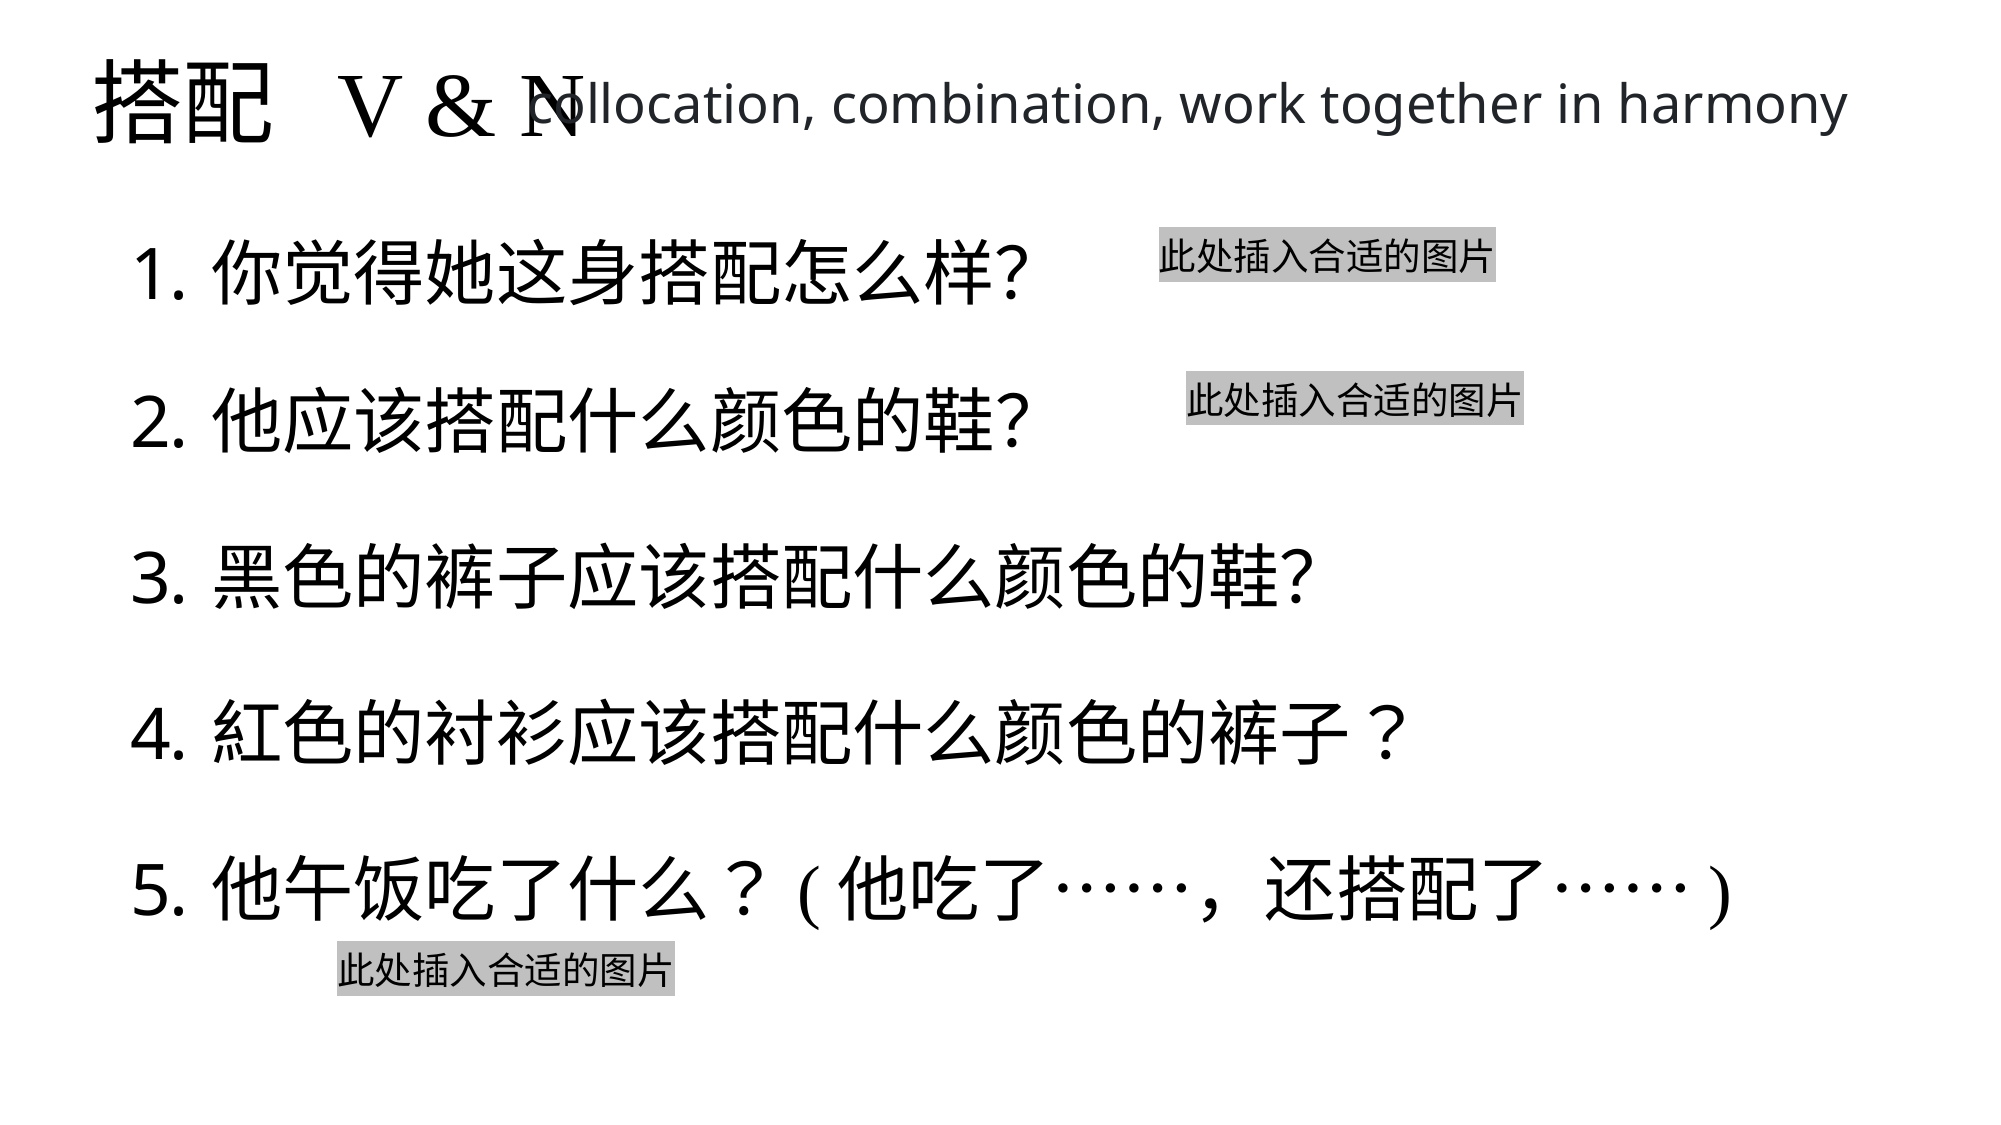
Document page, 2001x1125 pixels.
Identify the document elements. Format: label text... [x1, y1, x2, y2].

text_box 此处插入合适的图片 [322, 940, 690, 1000]
text_box 此处插入合适的图片 [1171, 369, 1539, 430]
title 搭配 V & N [76, 34, 1801, 180]
list 你觉得她这身搭配怎么样？ 他应该搭配什么颜色的鞋？ 黑色的裤子应该搭配什么颜色的鞋？ 紅色的衬衫应该搭配什么颜色的裤子？ 他午饭吃了什么？(他吃了……，还搭配了……) [115, 178, 1841, 941]
text_box collocation, combination, work together in harmony [512, 61, 1866, 142]
text_box 此处插入合适的图片 [1144, 225, 1512, 286]
